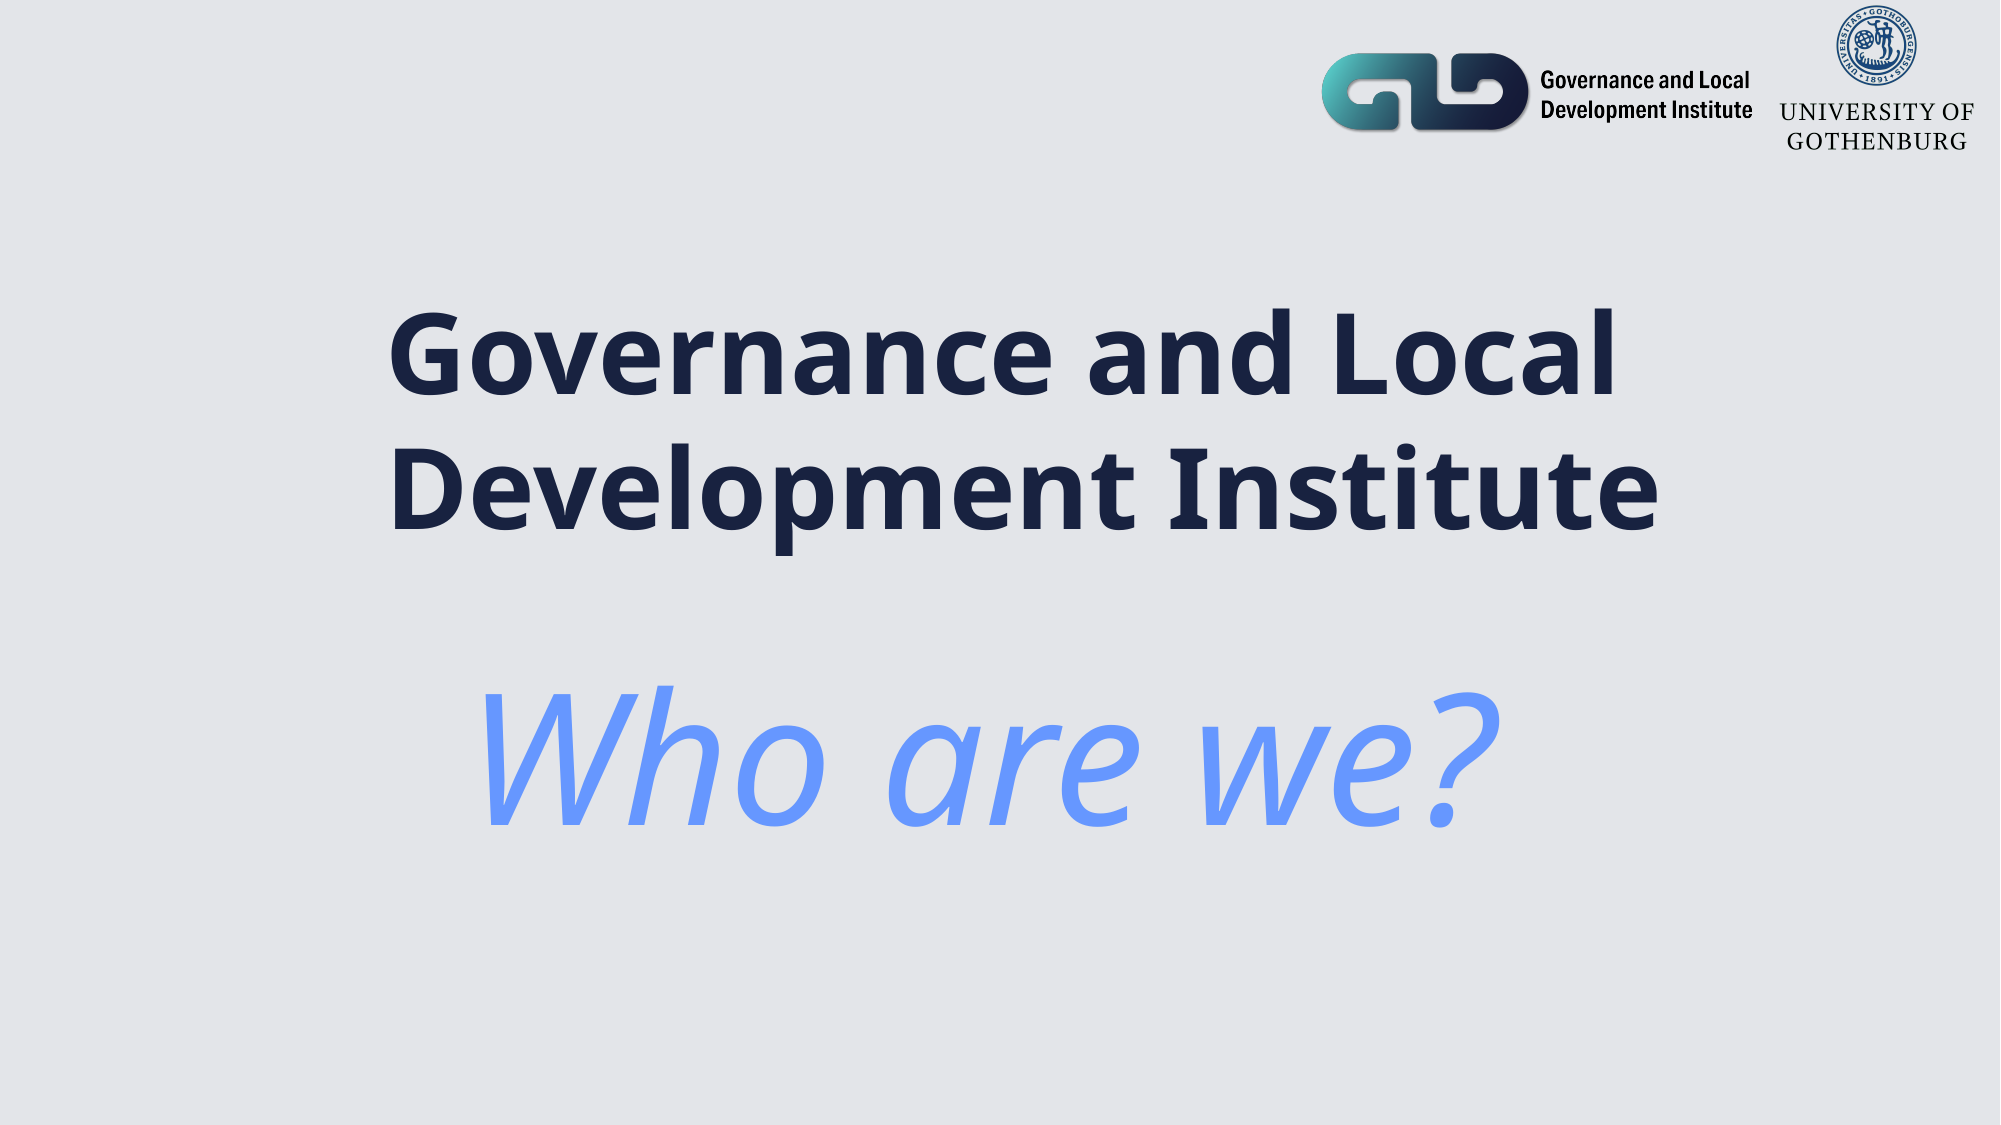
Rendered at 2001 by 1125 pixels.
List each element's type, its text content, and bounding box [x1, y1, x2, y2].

picture [1319, 41, 1762, 142]
picture [1770, 0, 1983, 184]
text_box Who are we? [421, 634, 1541, 870]
text_box Governance and Local Development Institute [370, 274, 1740, 560]
